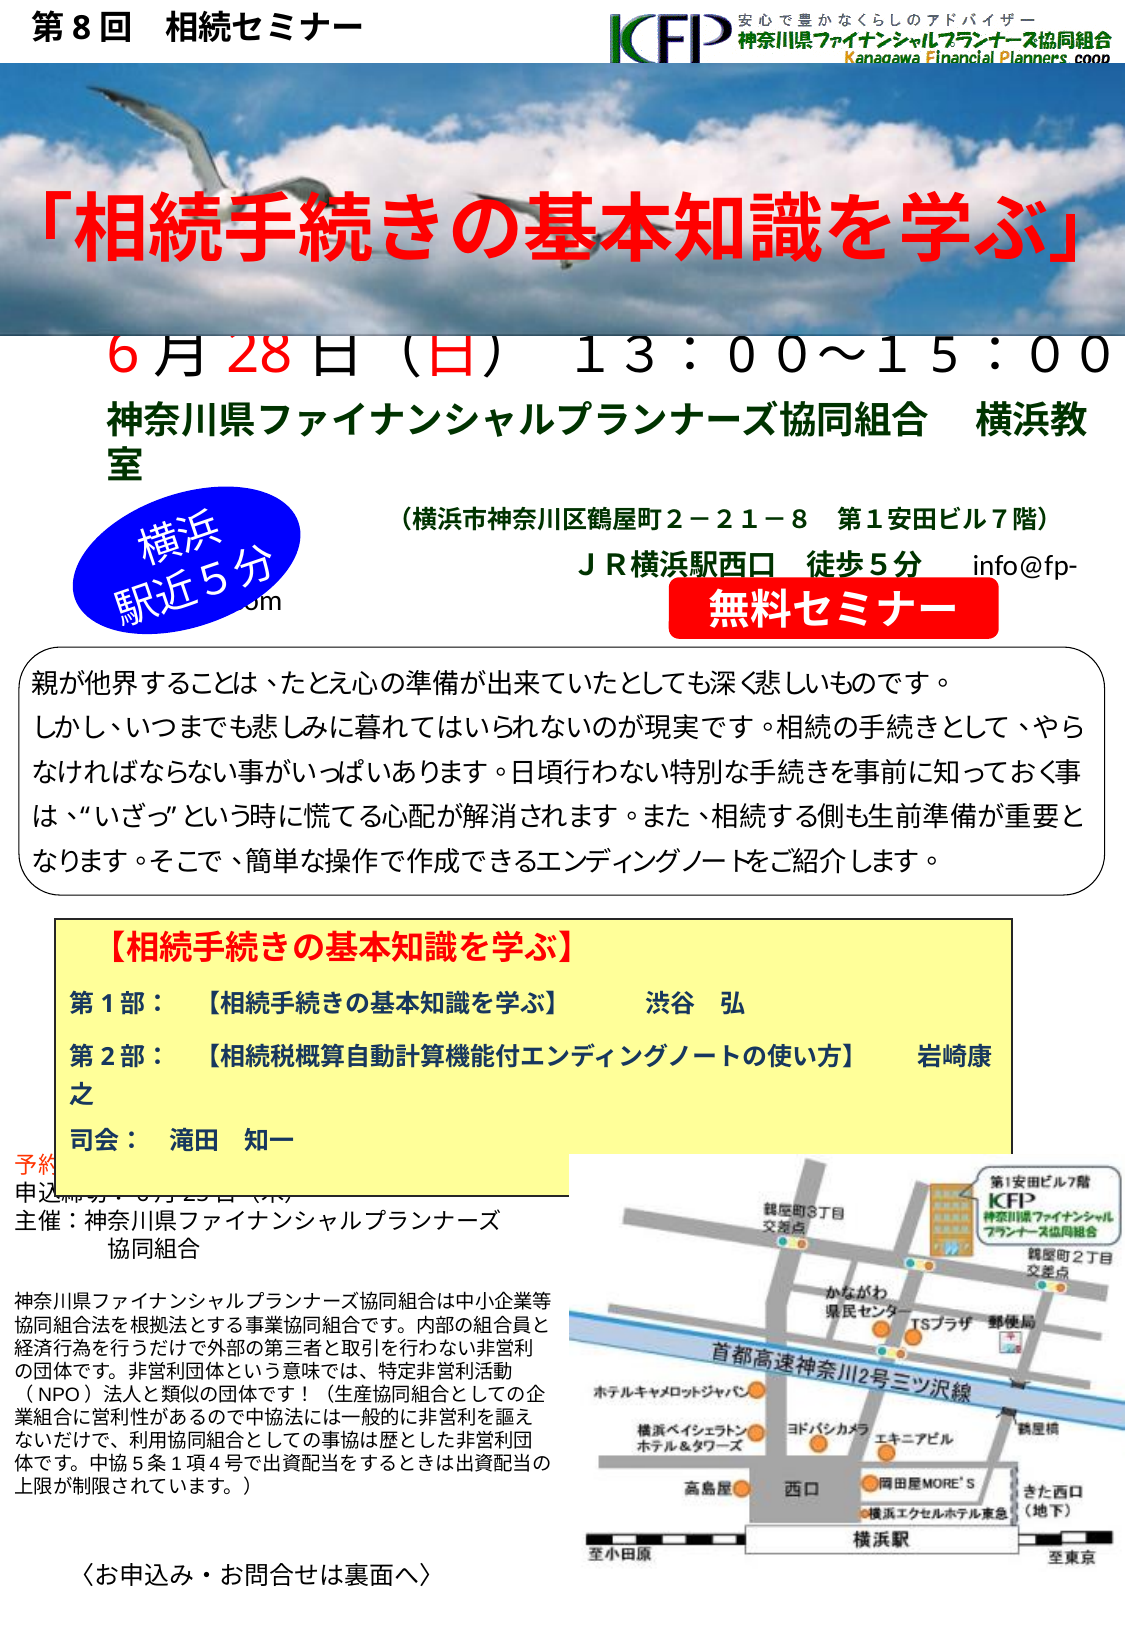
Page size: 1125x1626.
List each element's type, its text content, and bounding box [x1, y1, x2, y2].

text_box [16, 644, 1107, 898]
text_box 【相続手続きの基本知識を学ぶ】 第1部： 【相続手続きの基本知識を学ぶ】 渋谷 弘 第2部： 【相続税概算自動計算機能付エンディングノートの使い方】 岩崎康之 司会： 滝田 知一 [54, 918, 1012, 1196]
text_box 横浜 駅近５分 [70, 484, 303, 637]
text_box 無料セミナー [666, 575, 1001, 641]
picture [30, 661, 1083, 884]
picture [0, 11, 1125, 336]
text_box 第8回 相続セミナー [29, 0, 557, 54]
text_box 予約先着15名 申込締切：6月25日（木） 主催：神奈川県ファイナンシャルプランナーズ 協同組合 神奈川県ファイナンシャルプランナーズ協同組合は中小企業等協同組合法を根拠法とする事業協同組合です。内部の組合員と経済行為を行うだけで外部の第三者と取引を行わない非営利の団体です。非営利団体という意味では、特定非営利活動（NPO）法人と類似の団体です！（生産協同組合としての企業組合に営利性があるので中協法には一般的に非営利を謳えないだけで、利用協同組合としての事協は歴とした非営利団体です。中協5条1項4号で出資配当をするときは出資配当の上限が制限されています。） [0, 1141, 564, 1511]
picture [569, 1154, 1125, 1572]
text_box 〈お申込み・お問合せは裏面へ〉 [53, 1555, 494, 1594]
text_box 6月28日（日） １３：0０～１5：００ 神奈川県ファイナンシャルプランナーズ協同組合 横浜教室 （横浜市神奈川区鶴屋町２－２１－８ 第１安田ビル７階） ＪＲ横浜駅西口 徒歩５分 info@fp-kanagawa.com [104, 342, 1125, 618]
